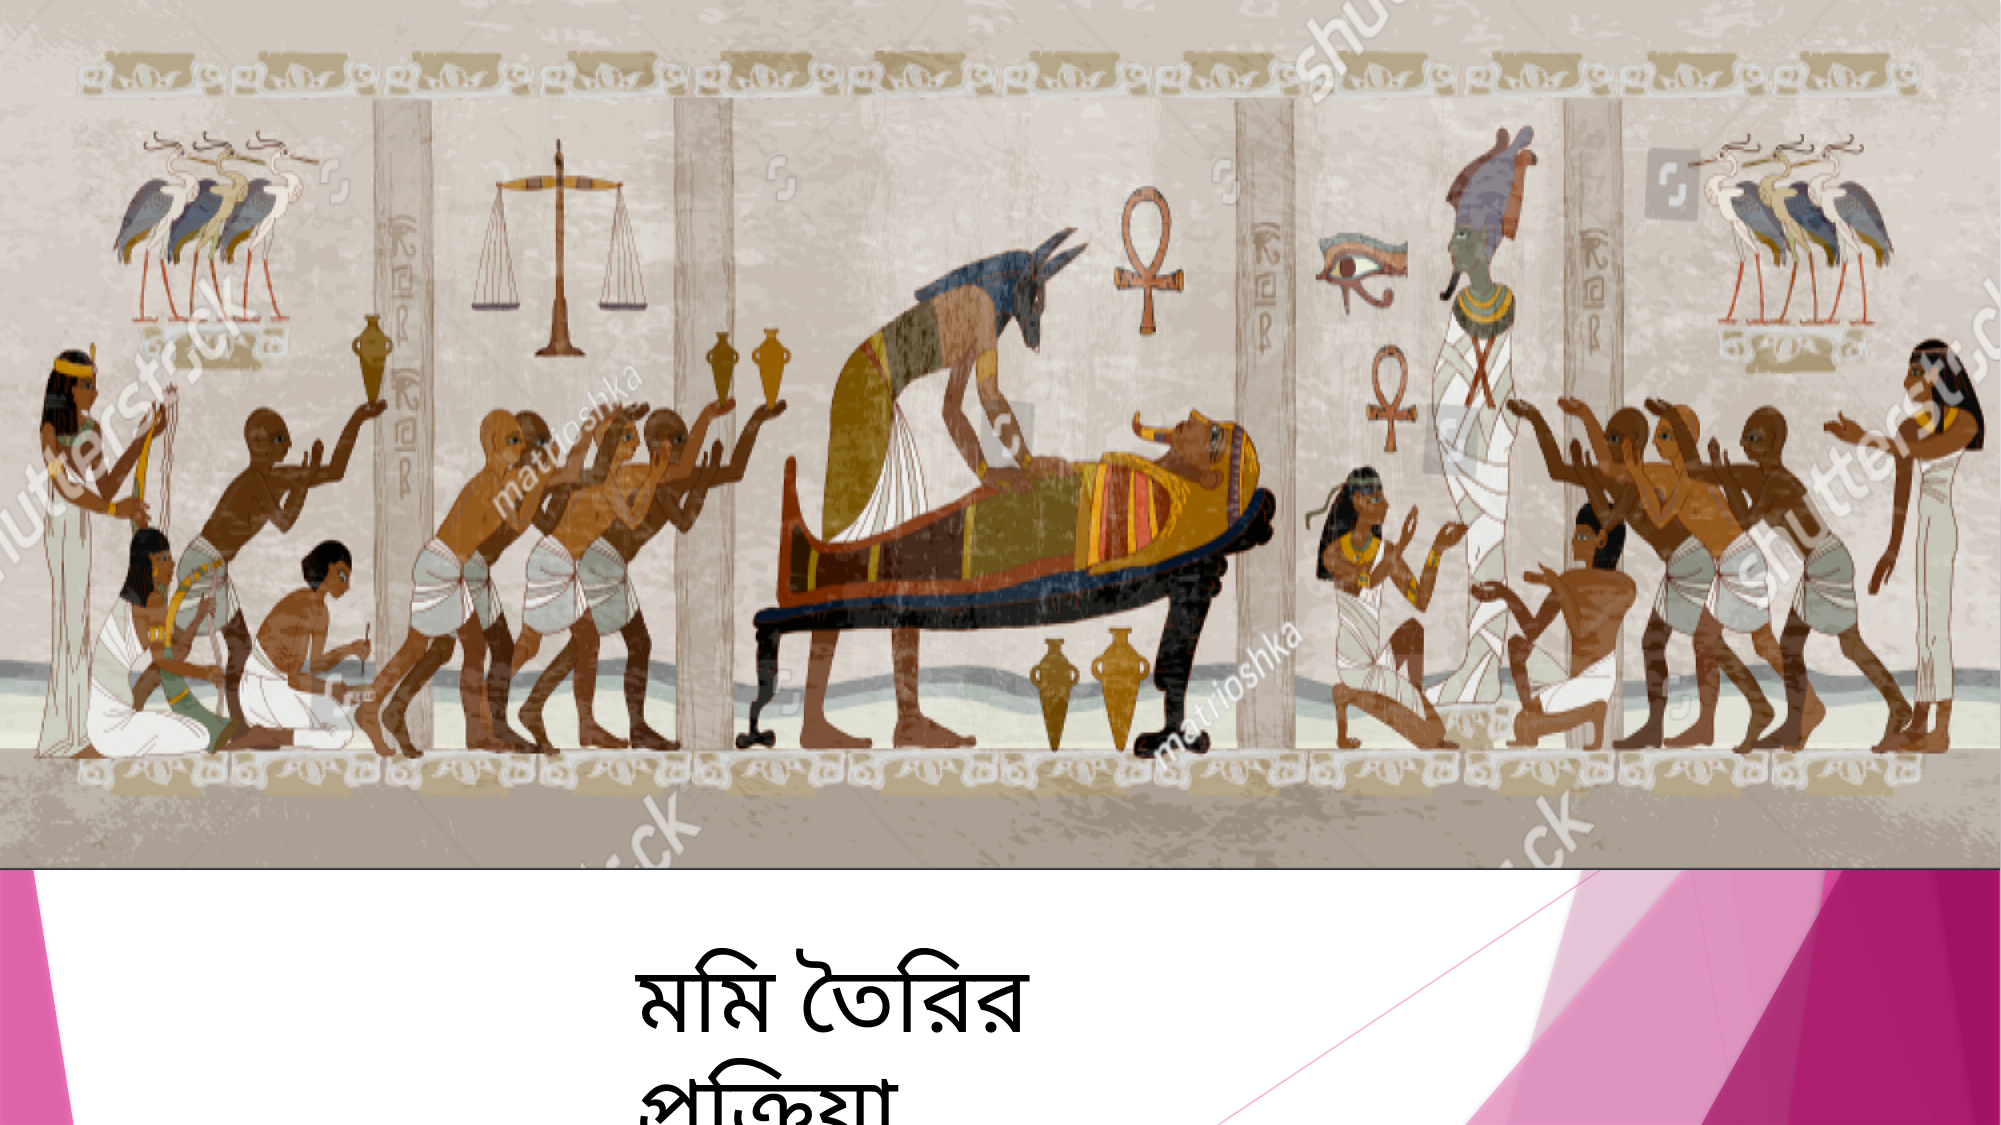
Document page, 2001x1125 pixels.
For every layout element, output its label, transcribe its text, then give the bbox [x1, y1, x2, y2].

text_box মমি তৈরির প্রক্রিয়া [622, 933, 1182, 1125]
picture [0, 0, 2000, 871]
